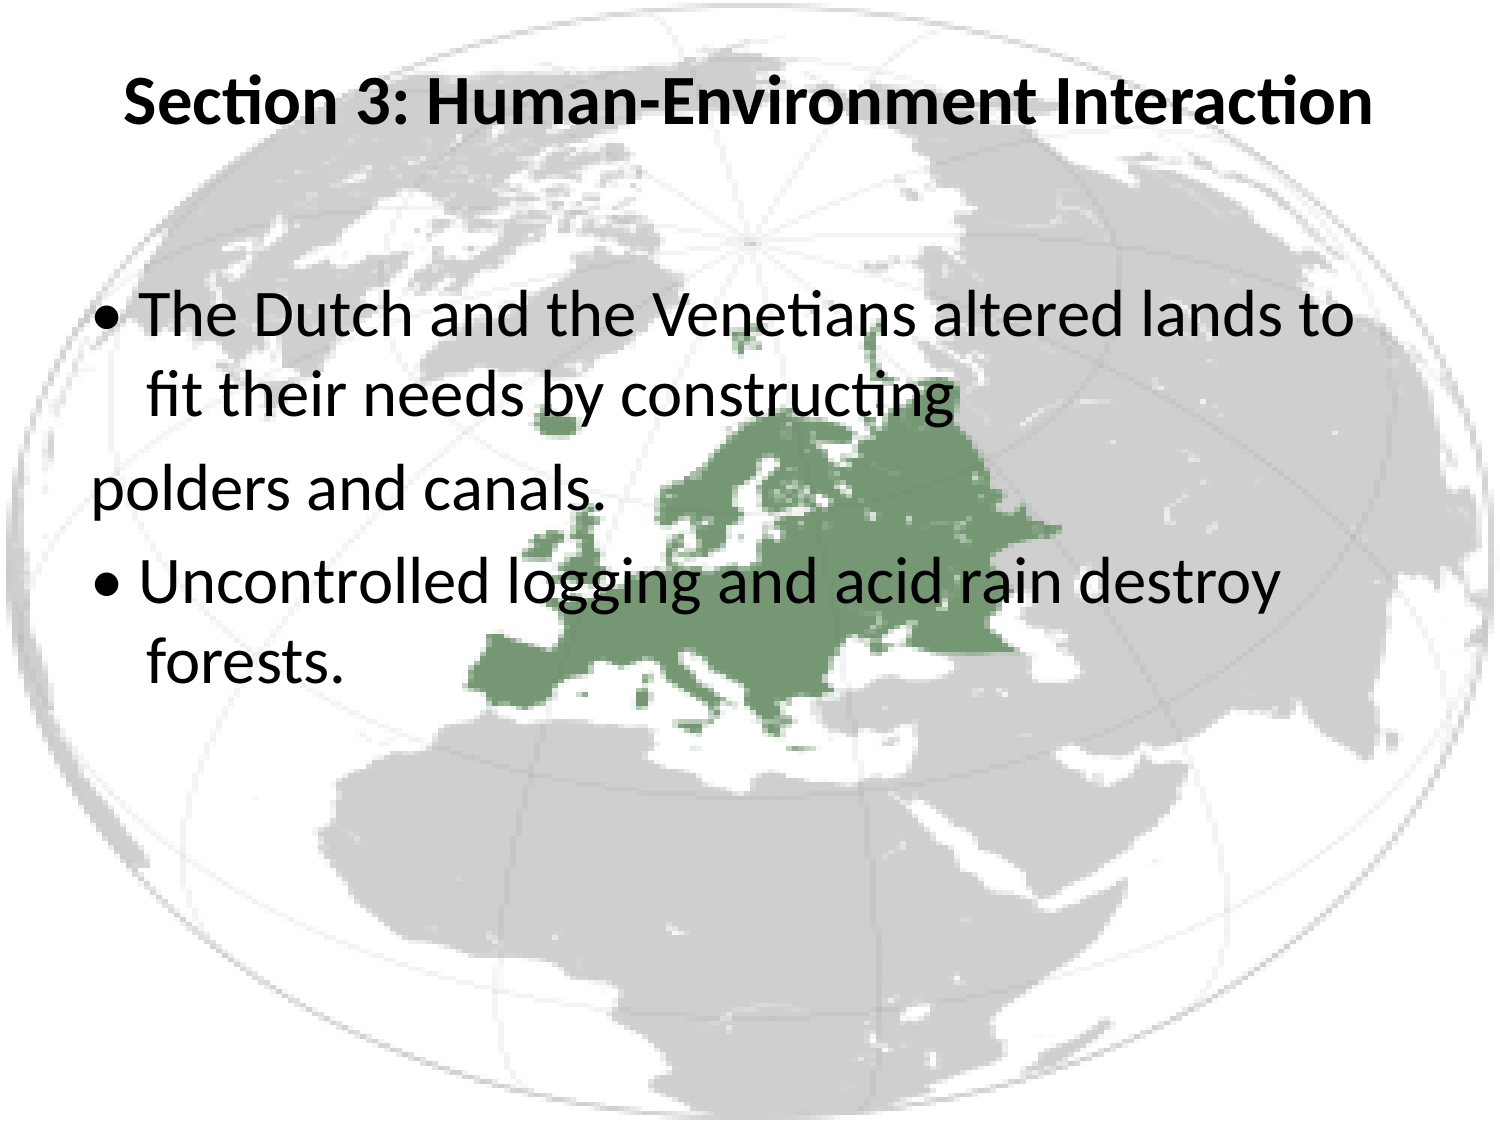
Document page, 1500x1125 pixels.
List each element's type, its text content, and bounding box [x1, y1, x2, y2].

list • The Dutch and the Venetians altered lands to fit their needs by constructing polders and canals. • Uncontrolled logging and acid rain destroy forests. [75, 262, 1425, 1005]
title Section 3: Human-Environment Interaction [75, 45, 1425, 233]
